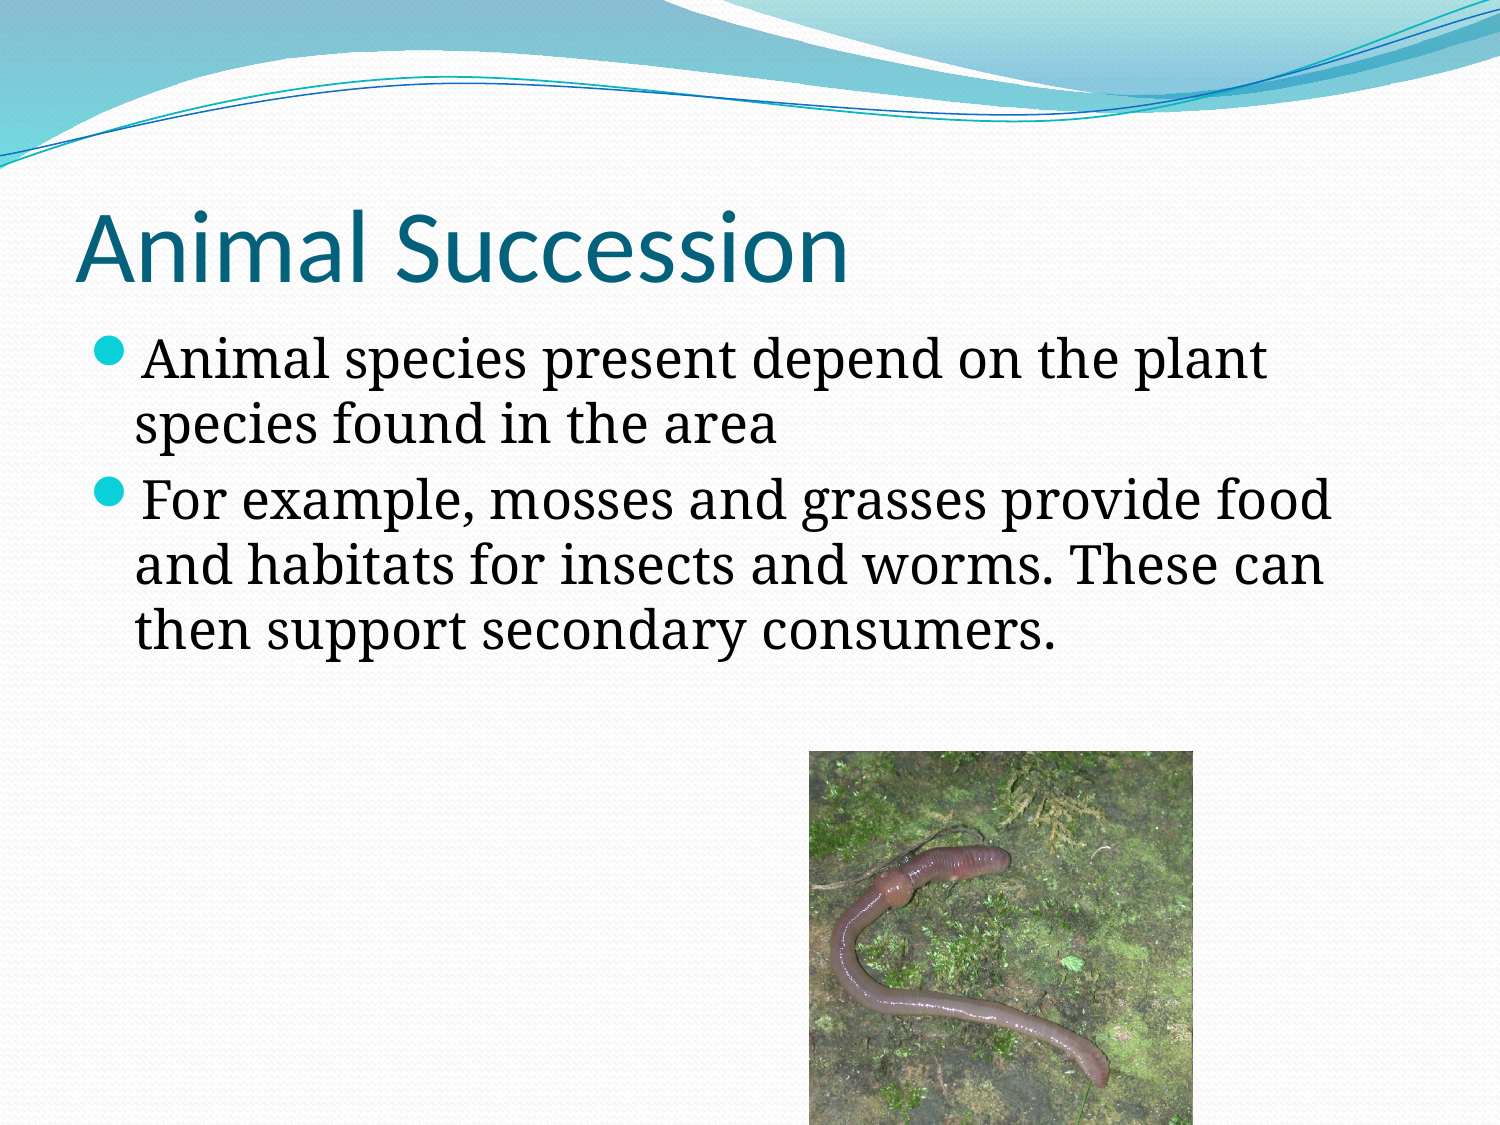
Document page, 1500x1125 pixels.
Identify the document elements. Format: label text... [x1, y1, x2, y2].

title Animal Succession [75, 115, 1425, 303]
picture [808, 751, 1194, 1125]
list Animal species present depend on the plant species found in the area For example, mosses and grasses provide food and habitats for insects and worms. These can then support secondary consumers. [75, 317, 1425, 1038]
